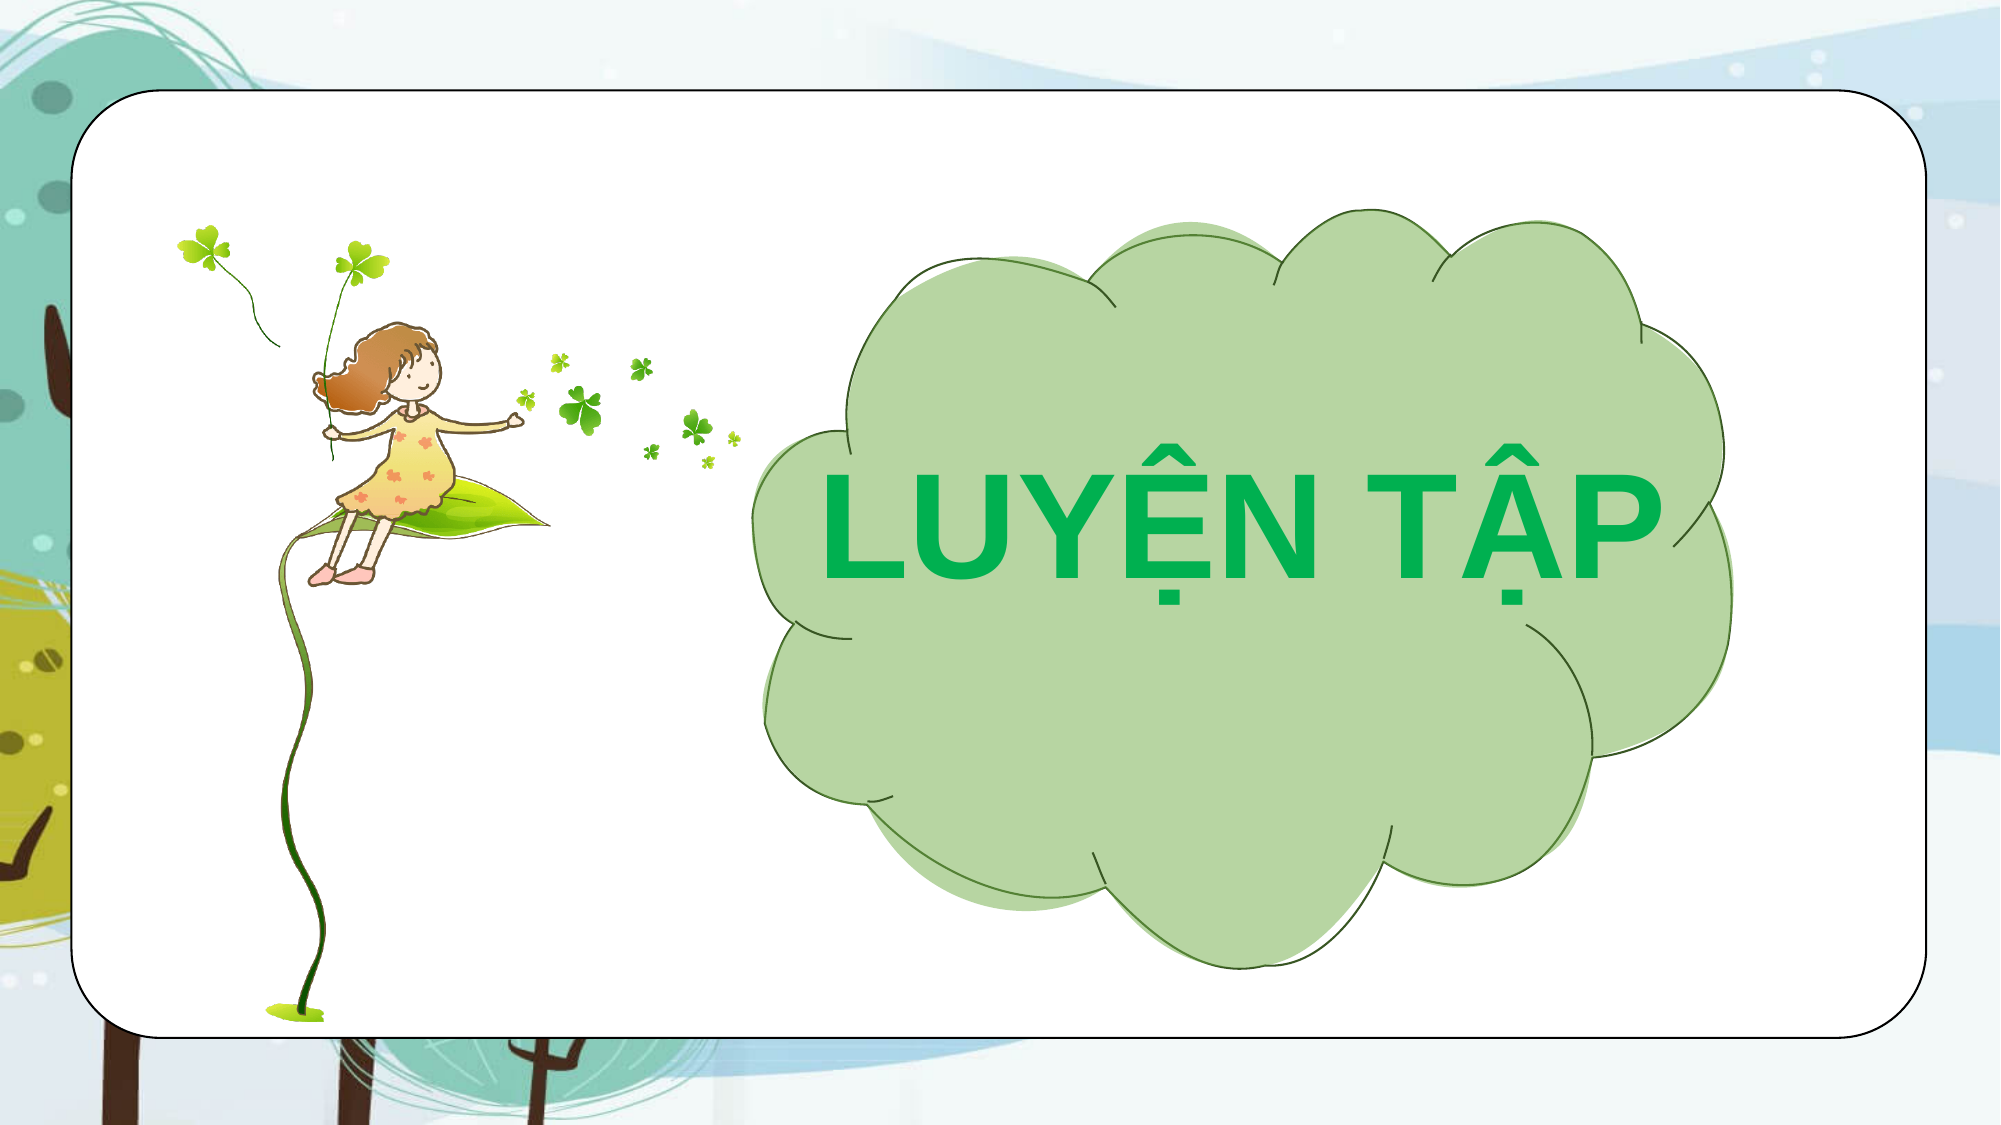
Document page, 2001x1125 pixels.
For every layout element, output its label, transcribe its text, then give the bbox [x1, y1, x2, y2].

text_box [846, 209, 1721, 420]
text_box [762, 539, 1734, 969]
picture [0, 0, 2000, 1125]
text_box [751, 483, 758, 570]
text_box LUYỆN TẬP [758, 420, 1727, 616]
